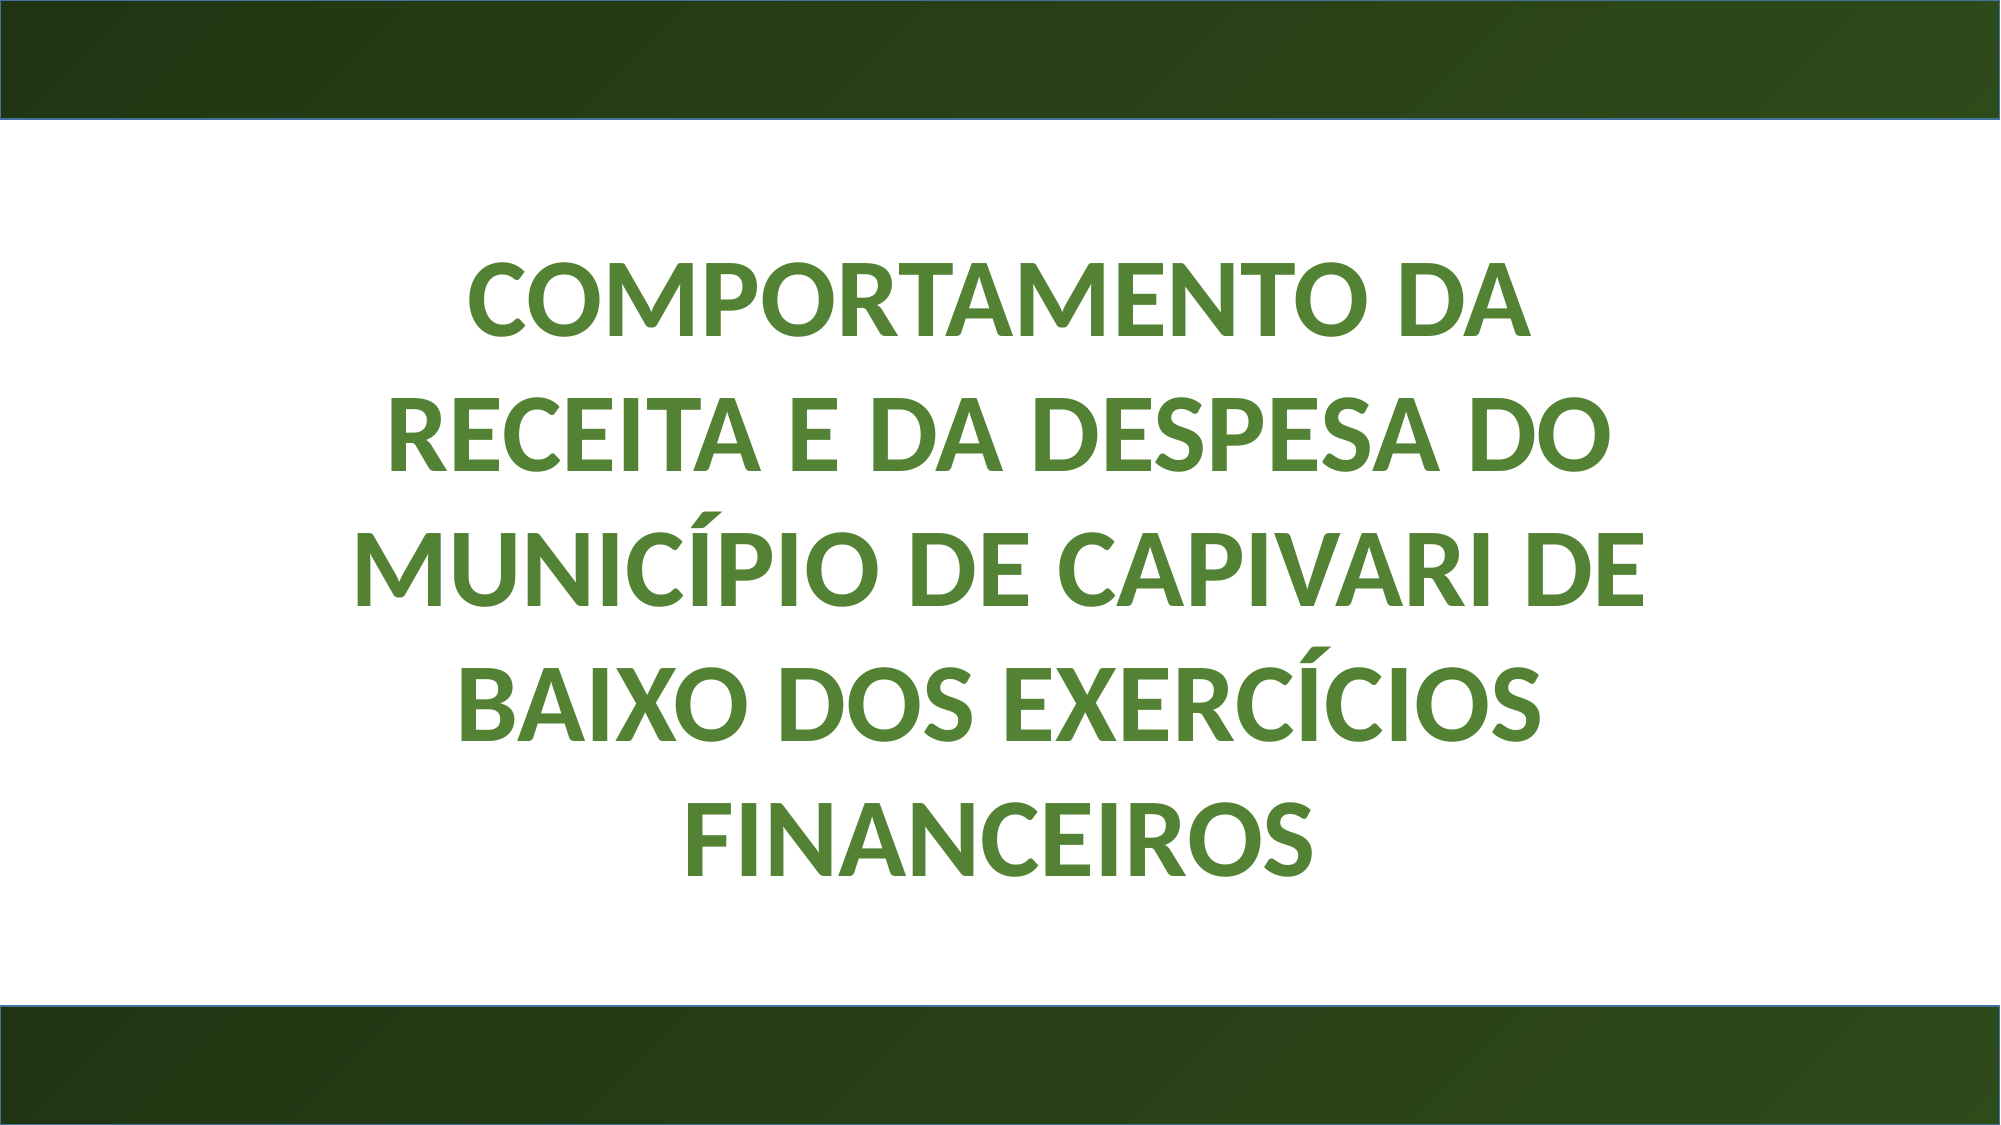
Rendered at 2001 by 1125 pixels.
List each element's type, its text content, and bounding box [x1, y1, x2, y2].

text_box [0, 1005, 2000, 1125]
text_box COMPORTAMENTO DA RECEITA E DA DESPESA DO MUNICÍPIO DE CAPIVARI DE BAIXO DOS EXERCÍCIOS FINANCEIROS [327, 216, 1672, 1005]
text_box [0, 0, 2000, 120]
